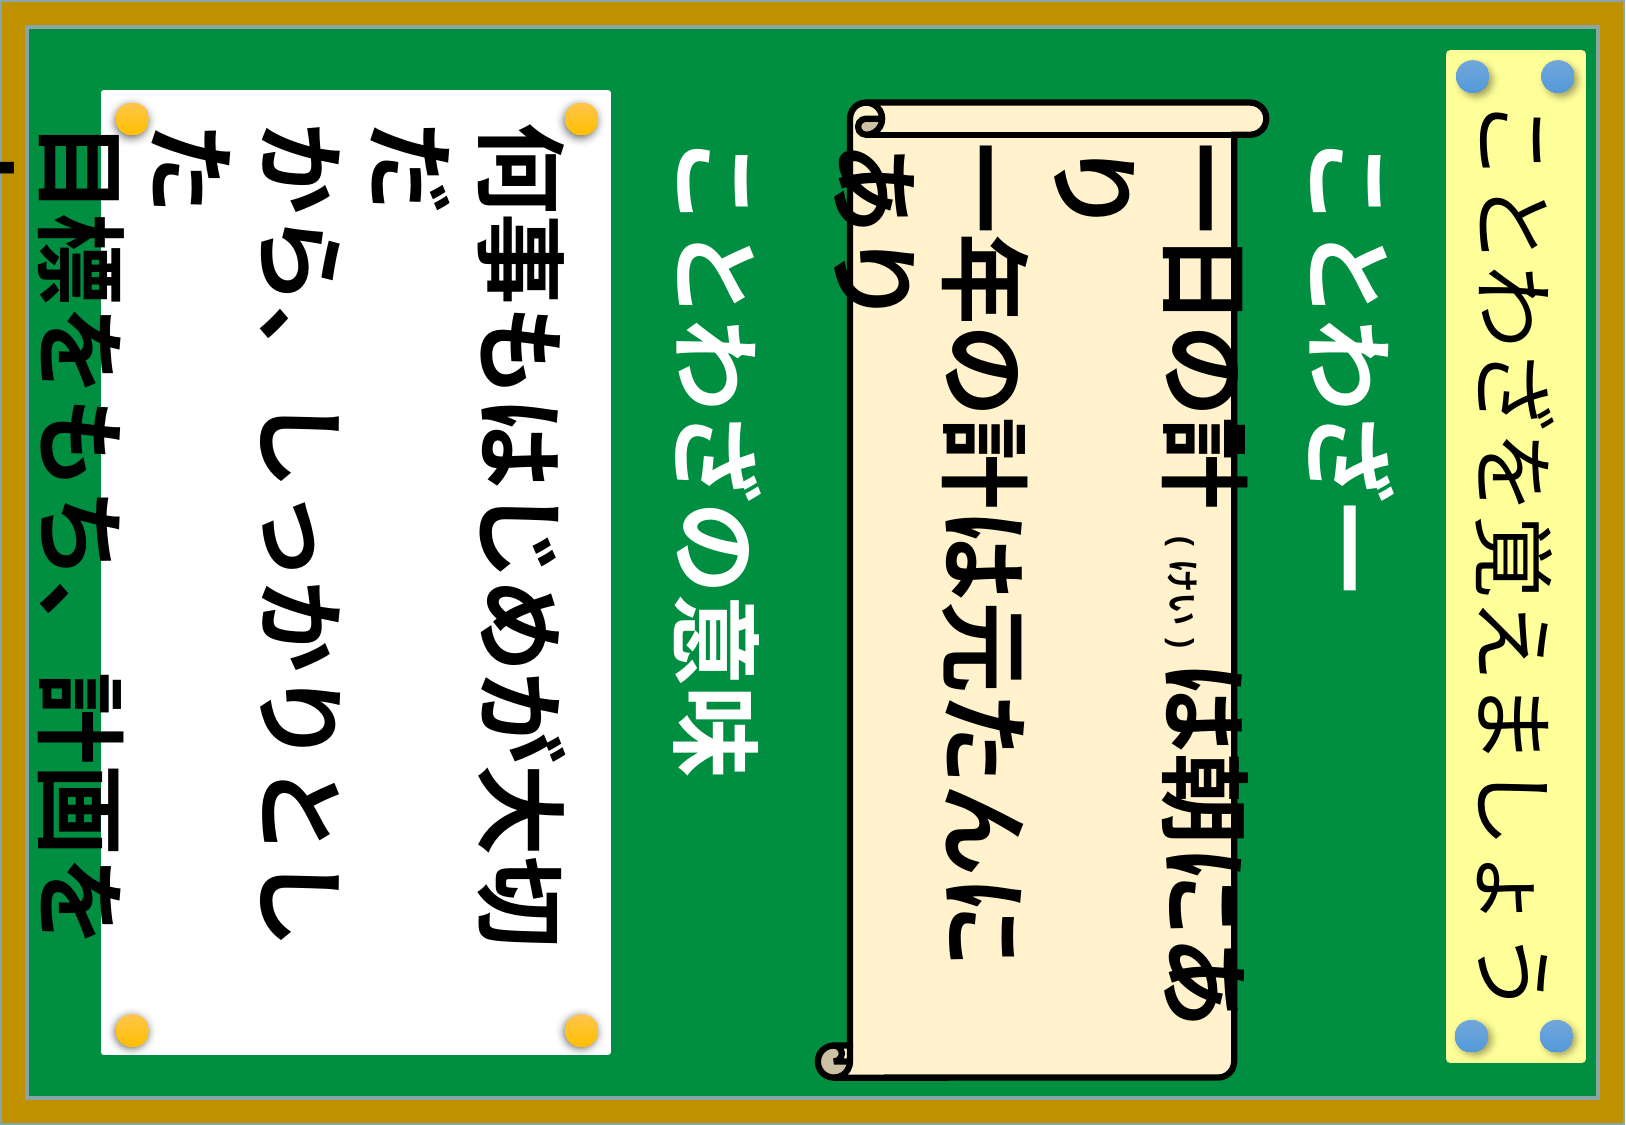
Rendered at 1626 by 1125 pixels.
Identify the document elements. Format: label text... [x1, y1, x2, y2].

text_box [115, 1014, 149, 1047]
text_box [0, 0, 1625, 1125]
text_box 一日の計(けい)は朝にあり 一年の計は元たんに あり [816, 101, 1268, 1079]
text_box [1540, 1019, 1574, 1053]
text_box [115, 102, 149, 136]
text_box [1456, 60, 1490, 93]
text_box ことわざ一 [1271, 121, 1414, 590]
text_box [565, 102, 599, 136]
text_box 何事もはじめが大切だ から、しっかりとした 目標をもち、計画を立 てて、実行しよう。 [103, 92, 608, 1053]
text_box [1541, 60, 1575, 93]
text_box [565, 1014, 599, 1047]
text_box ことわざを覚えましょう [1450, 54, 1582, 1059]
text_box [1454, 1019, 1488, 1053]
text_box ことわざの意味 [639, 121, 781, 772]
